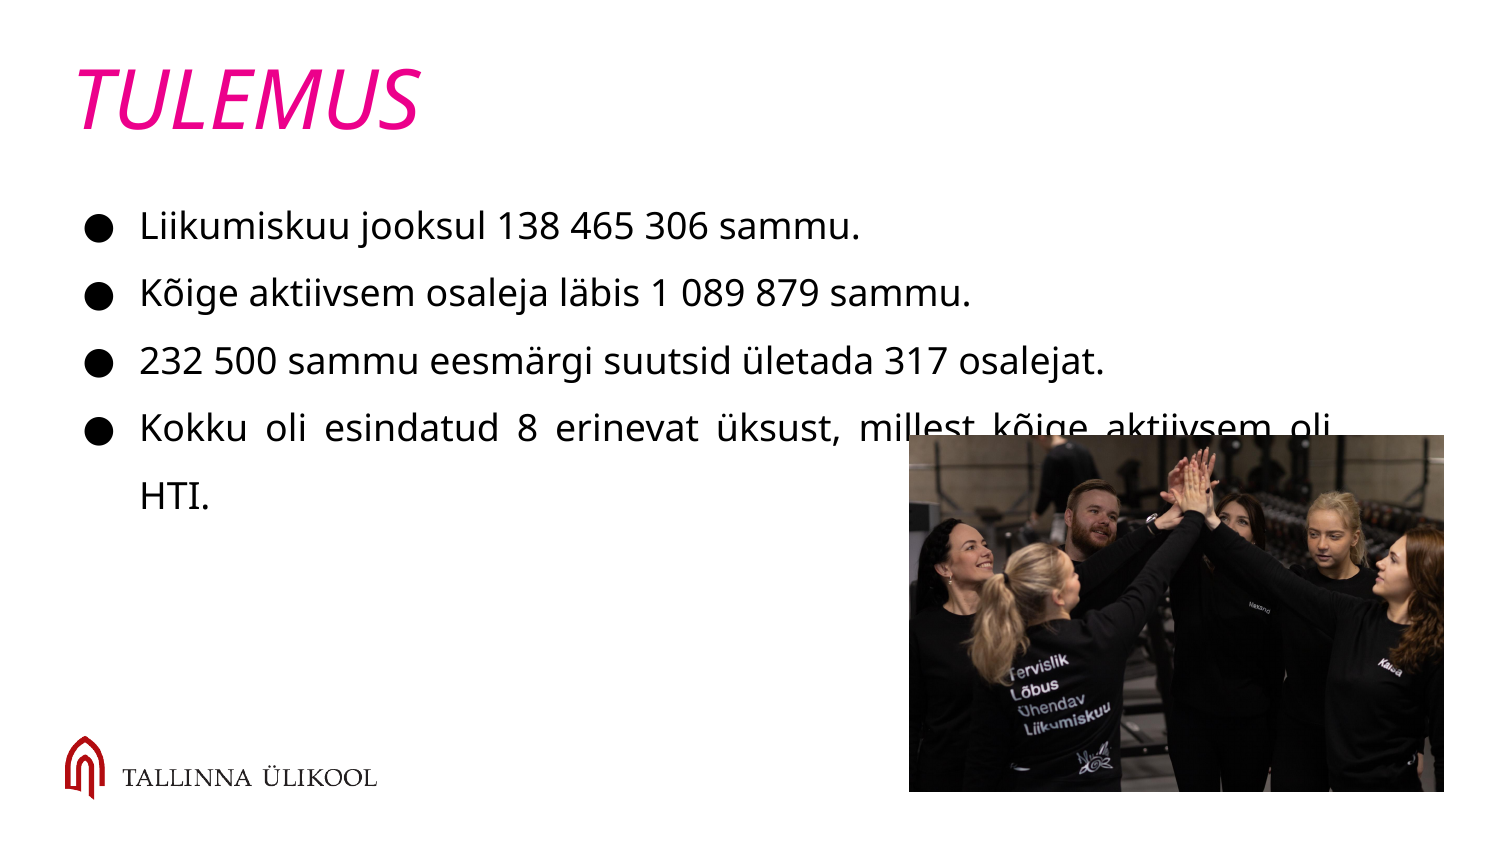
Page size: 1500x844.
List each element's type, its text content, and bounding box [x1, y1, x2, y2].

picture [909, 435, 1444, 792]
text_box Liikumiskuu jooksul 138 465 306 sammu. Kõige aktiivsem osaleja läbis 1 089 879 sammu. 232 500 sammu eesmärgi suutsid ületada 317 osalejat. Kokku oli esindatud 8 erinevat üksust, millest kõige aktiivsem oli HTI. [49, 164, 1348, 629]
picture [65, 735, 377, 800]
title TULEMUS [56, 64, 788, 154]
